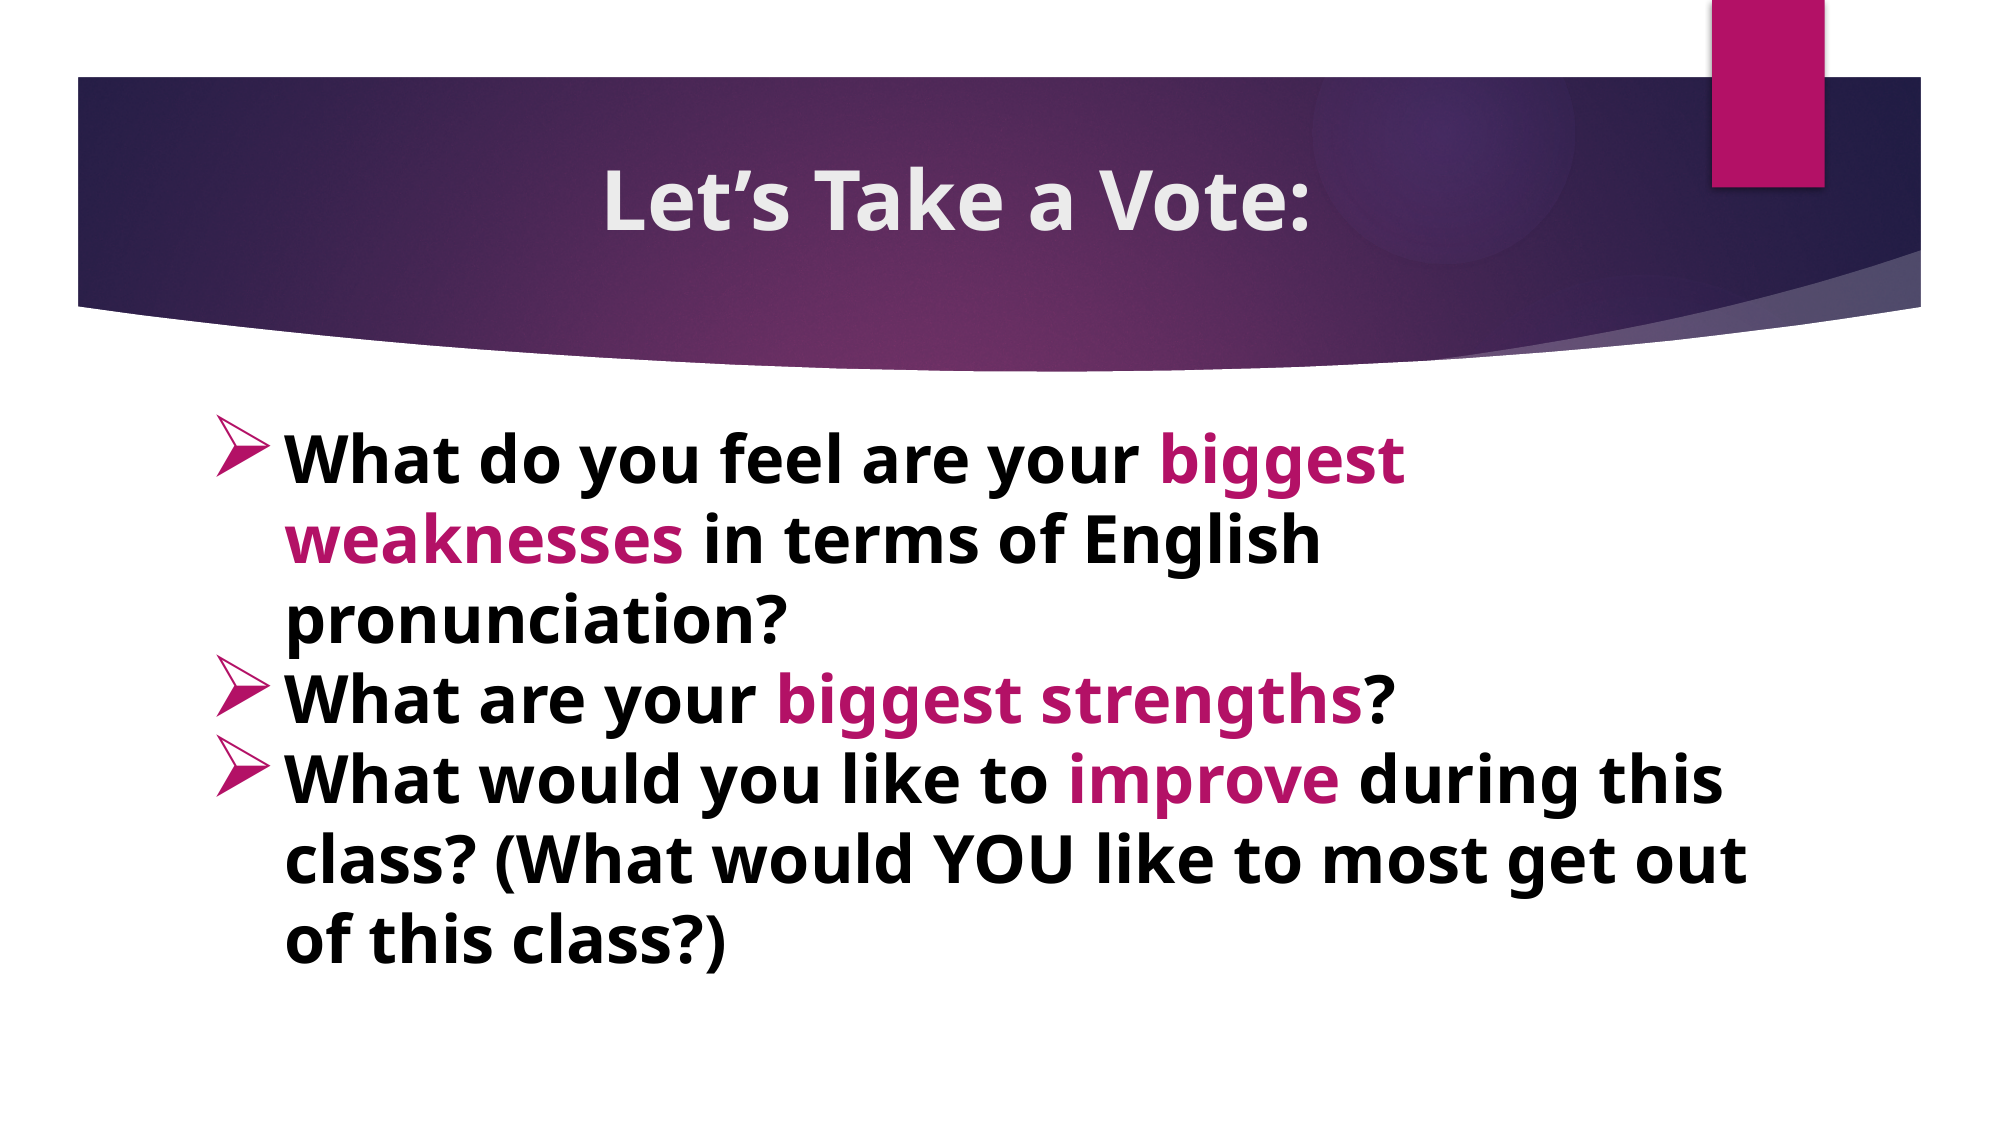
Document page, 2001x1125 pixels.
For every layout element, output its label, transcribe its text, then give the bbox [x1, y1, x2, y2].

text_box Let’s Take a Vote: [195, 140, 1740, 255]
text_box What do you feel are your biggest weaknesses in terms of English pronunciation? What are your biggest strengths? What would you like to improve during this class? (What would YOU like to most get out of this class?) [194, 409, 1807, 985]
